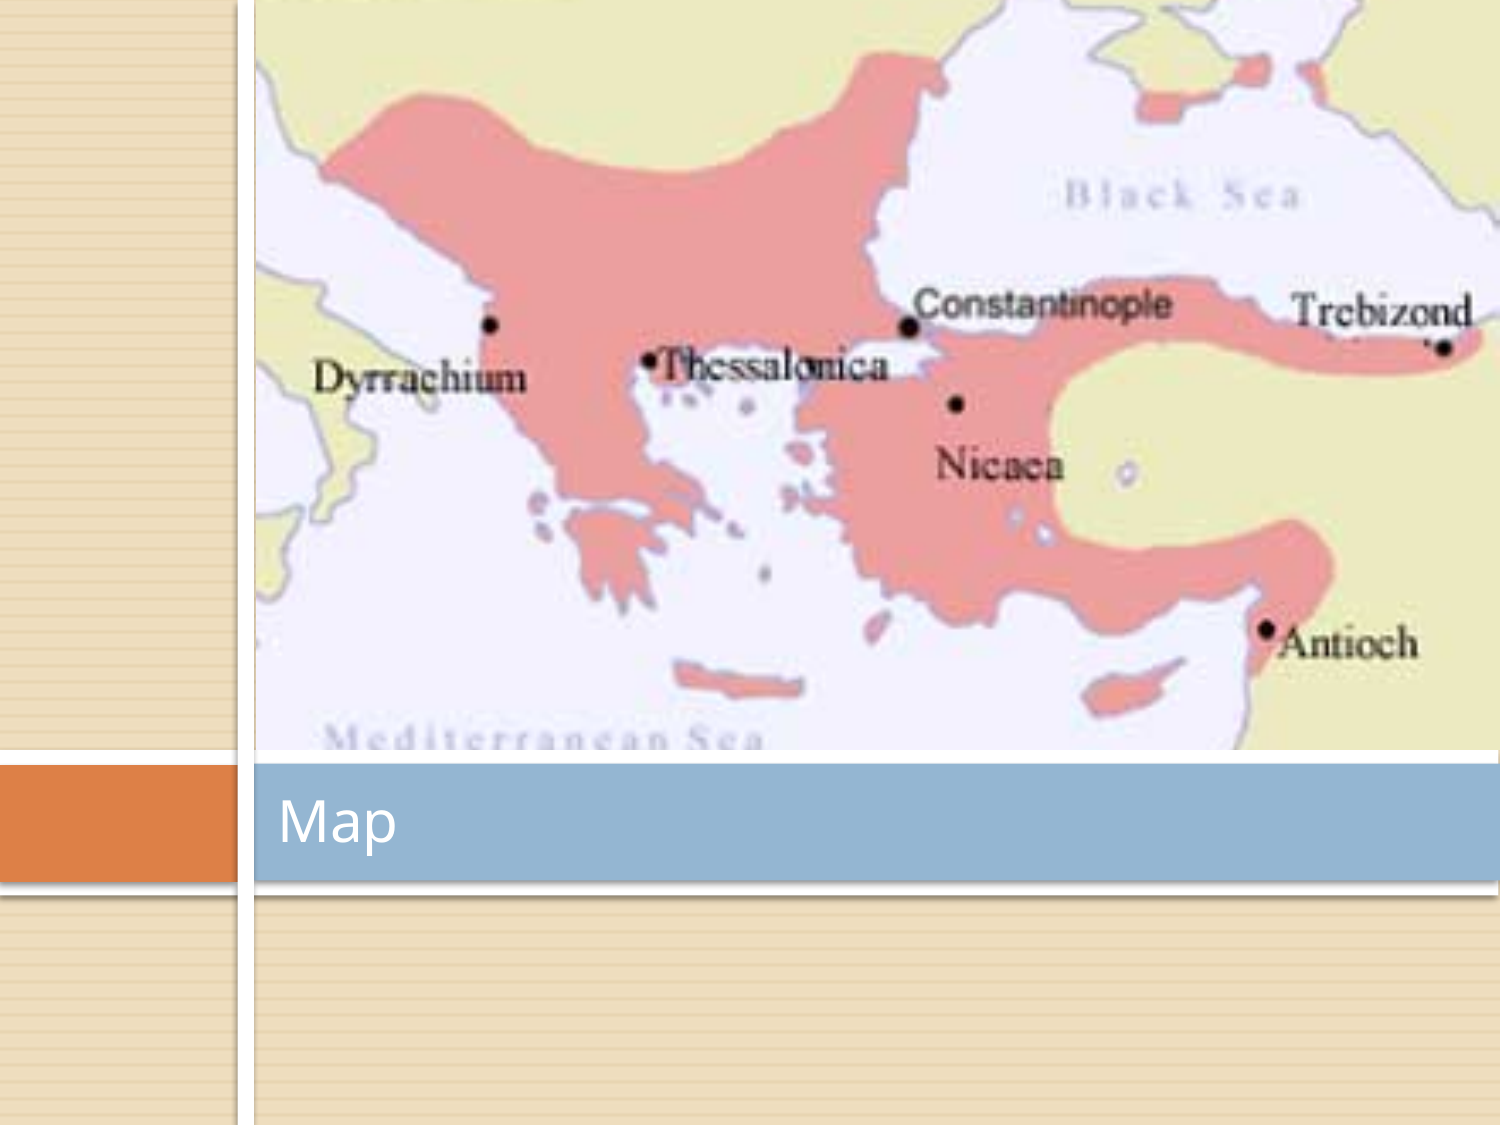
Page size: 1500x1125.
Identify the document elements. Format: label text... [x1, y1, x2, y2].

picture [255, 0, 1500, 750]
title Map [262, 762, 1463, 875]
